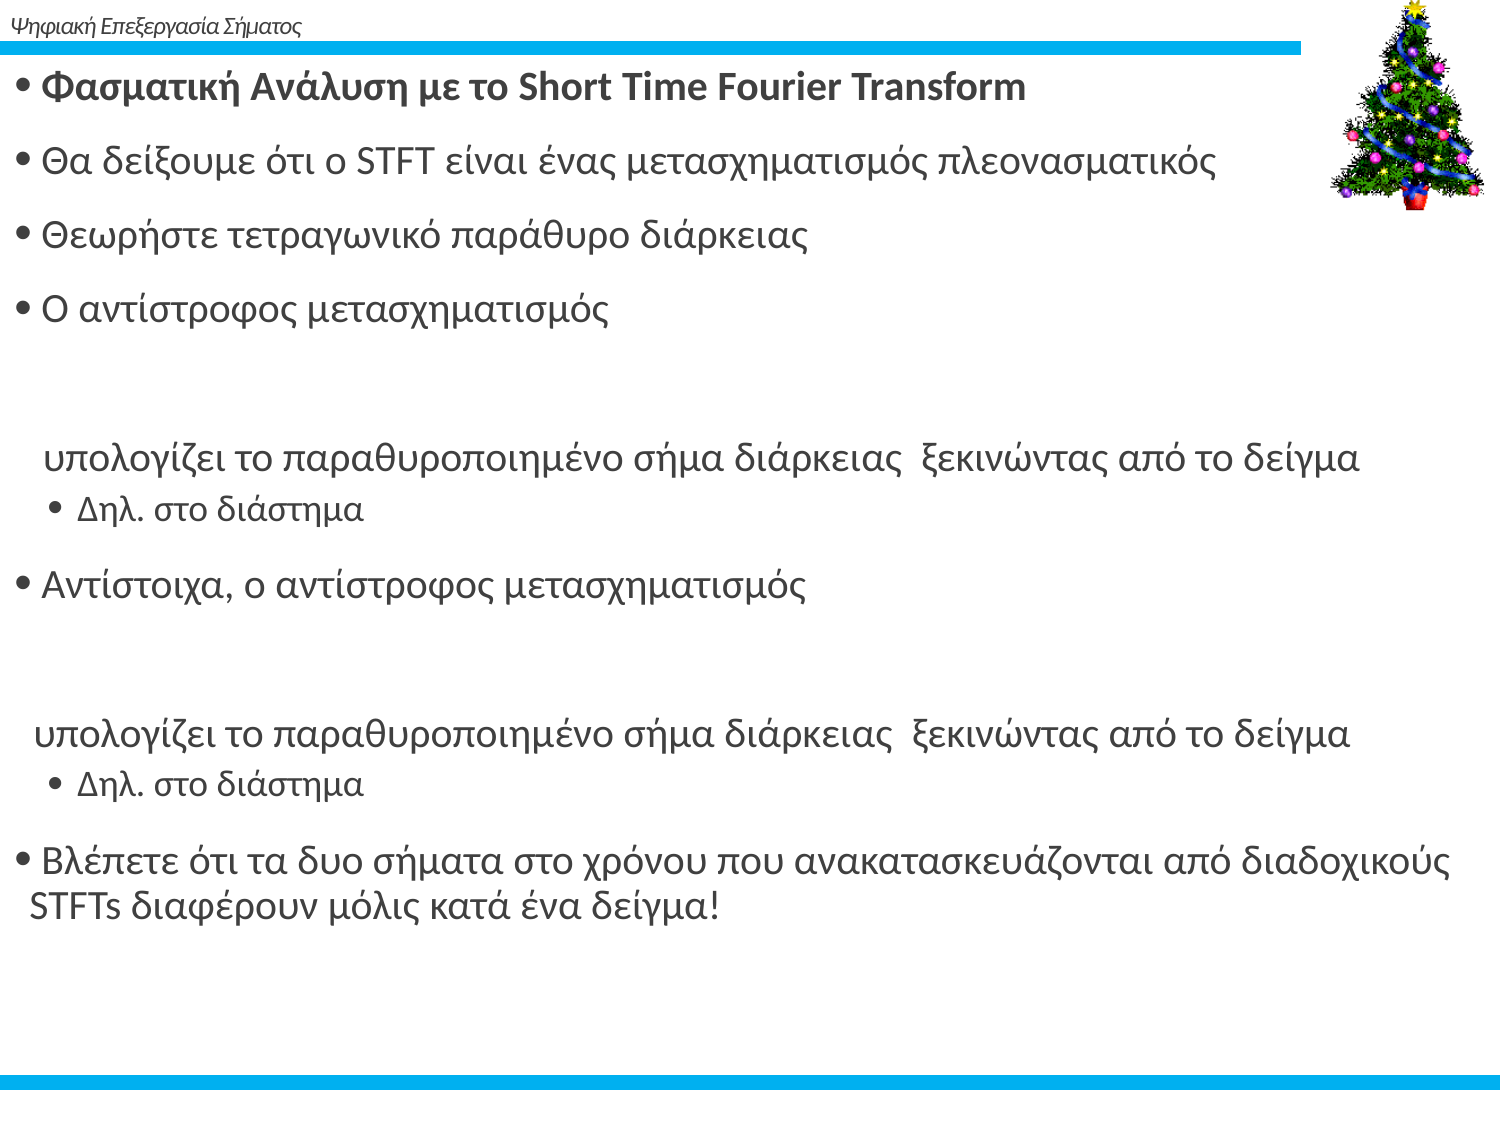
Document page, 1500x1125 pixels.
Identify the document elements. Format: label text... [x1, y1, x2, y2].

text_box [0, 1075, 1500, 1090]
text_box [0, 41, 1298, 55]
picture [1300, 0, 1500, 217]
title Ψηφιακή Επεξεργασία Σήματος [0, 19, 1298, 41]
